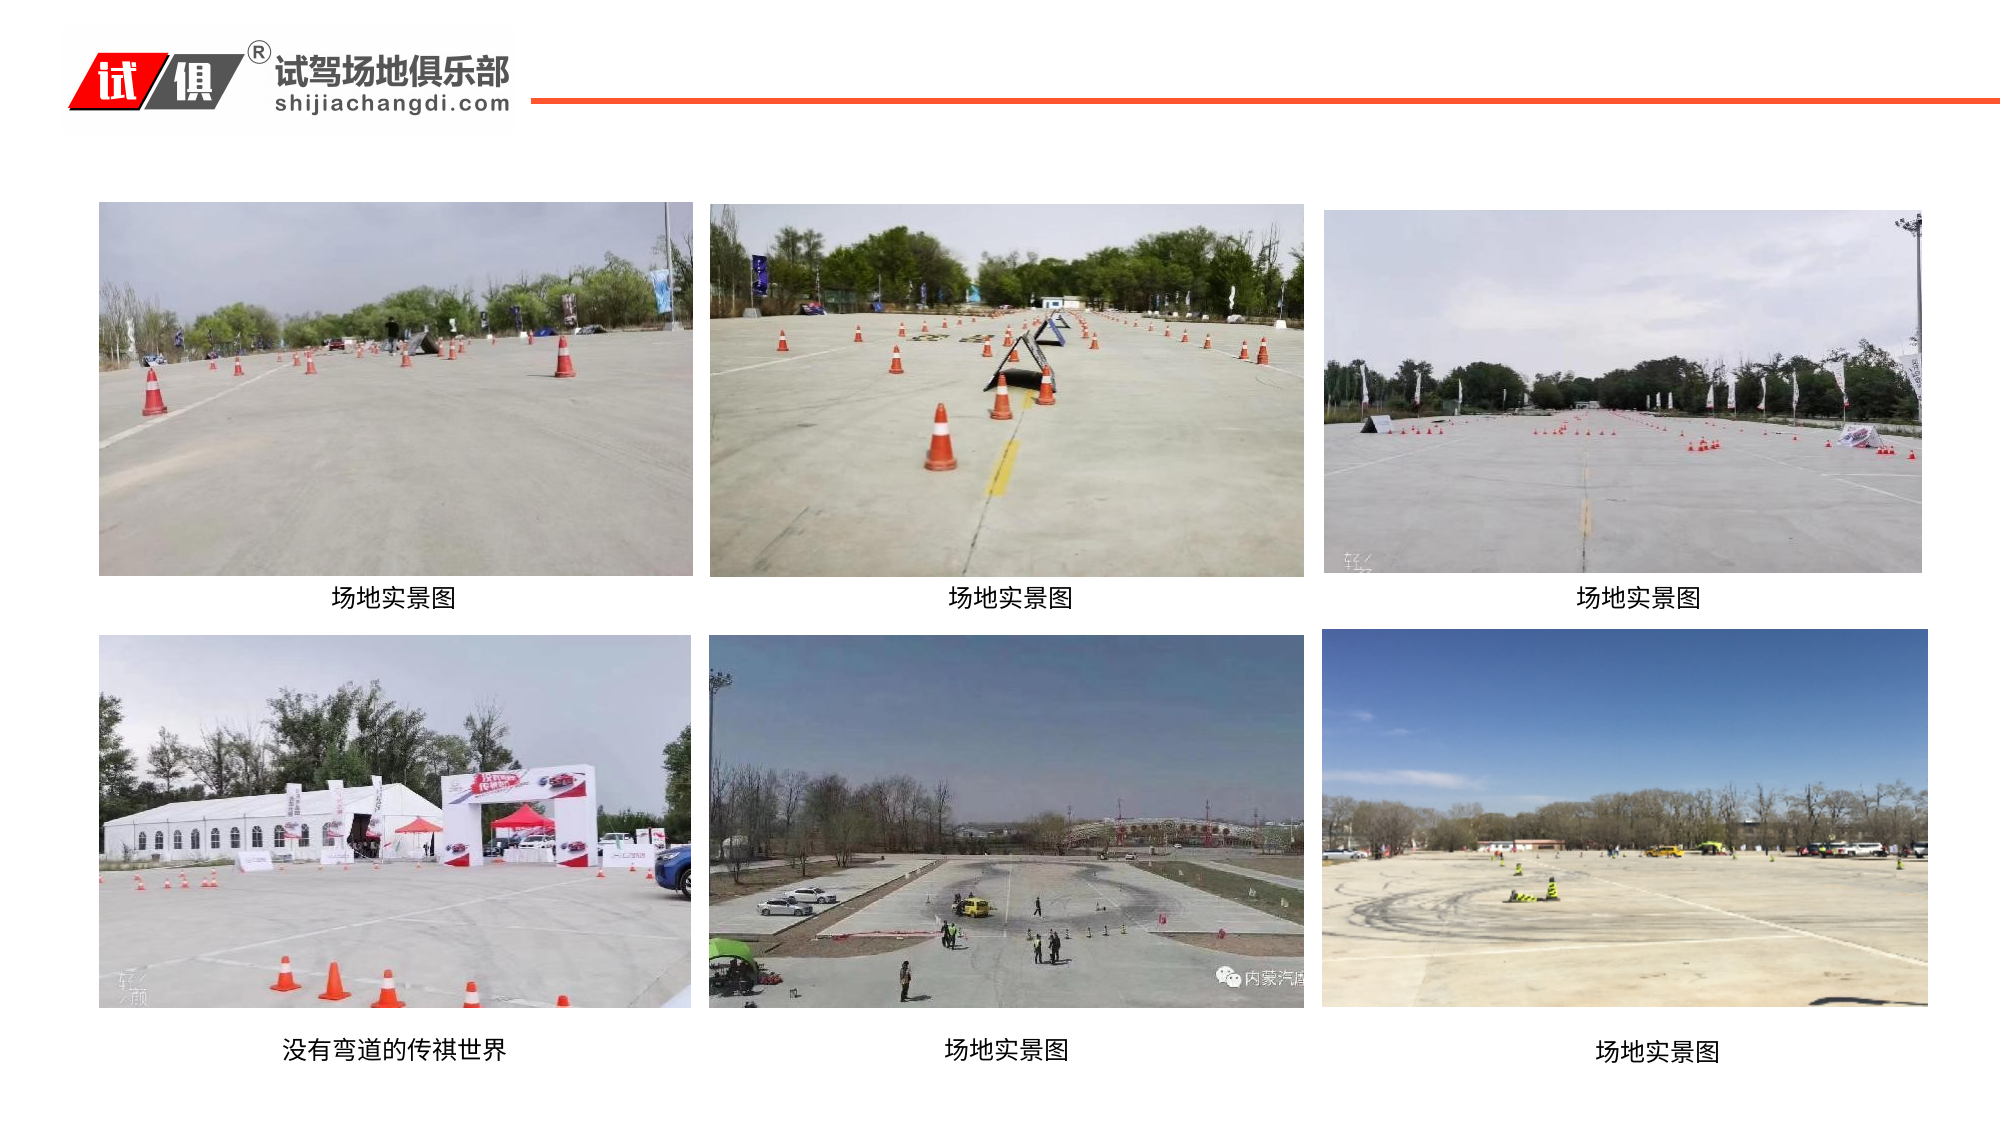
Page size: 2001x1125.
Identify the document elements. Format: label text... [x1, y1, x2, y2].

picture [710, 204, 1304, 578]
text_box 场地实景图 [316, 576, 476, 621]
picture [53, 26, 531, 134]
picture [1322, 629, 1928, 1007]
picture [99, 202, 693, 576]
text_box 场地实景图 [766, 1027, 1248, 1073]
text_box 场地实景图 [1421, 1029, 1894, 1074]
text_box 场地实景图 [934, 578, 1155, 621]
picture [1324, 210, 1922, 573]
text_box 没有弯道的传祺世界 [152, 1027, 638, 1073]
text_box 场地实景图 [1561, 575, 1754, 620]
picture [99, 635, 691, 1008]
picture [709, 635, 1304, 1008]
